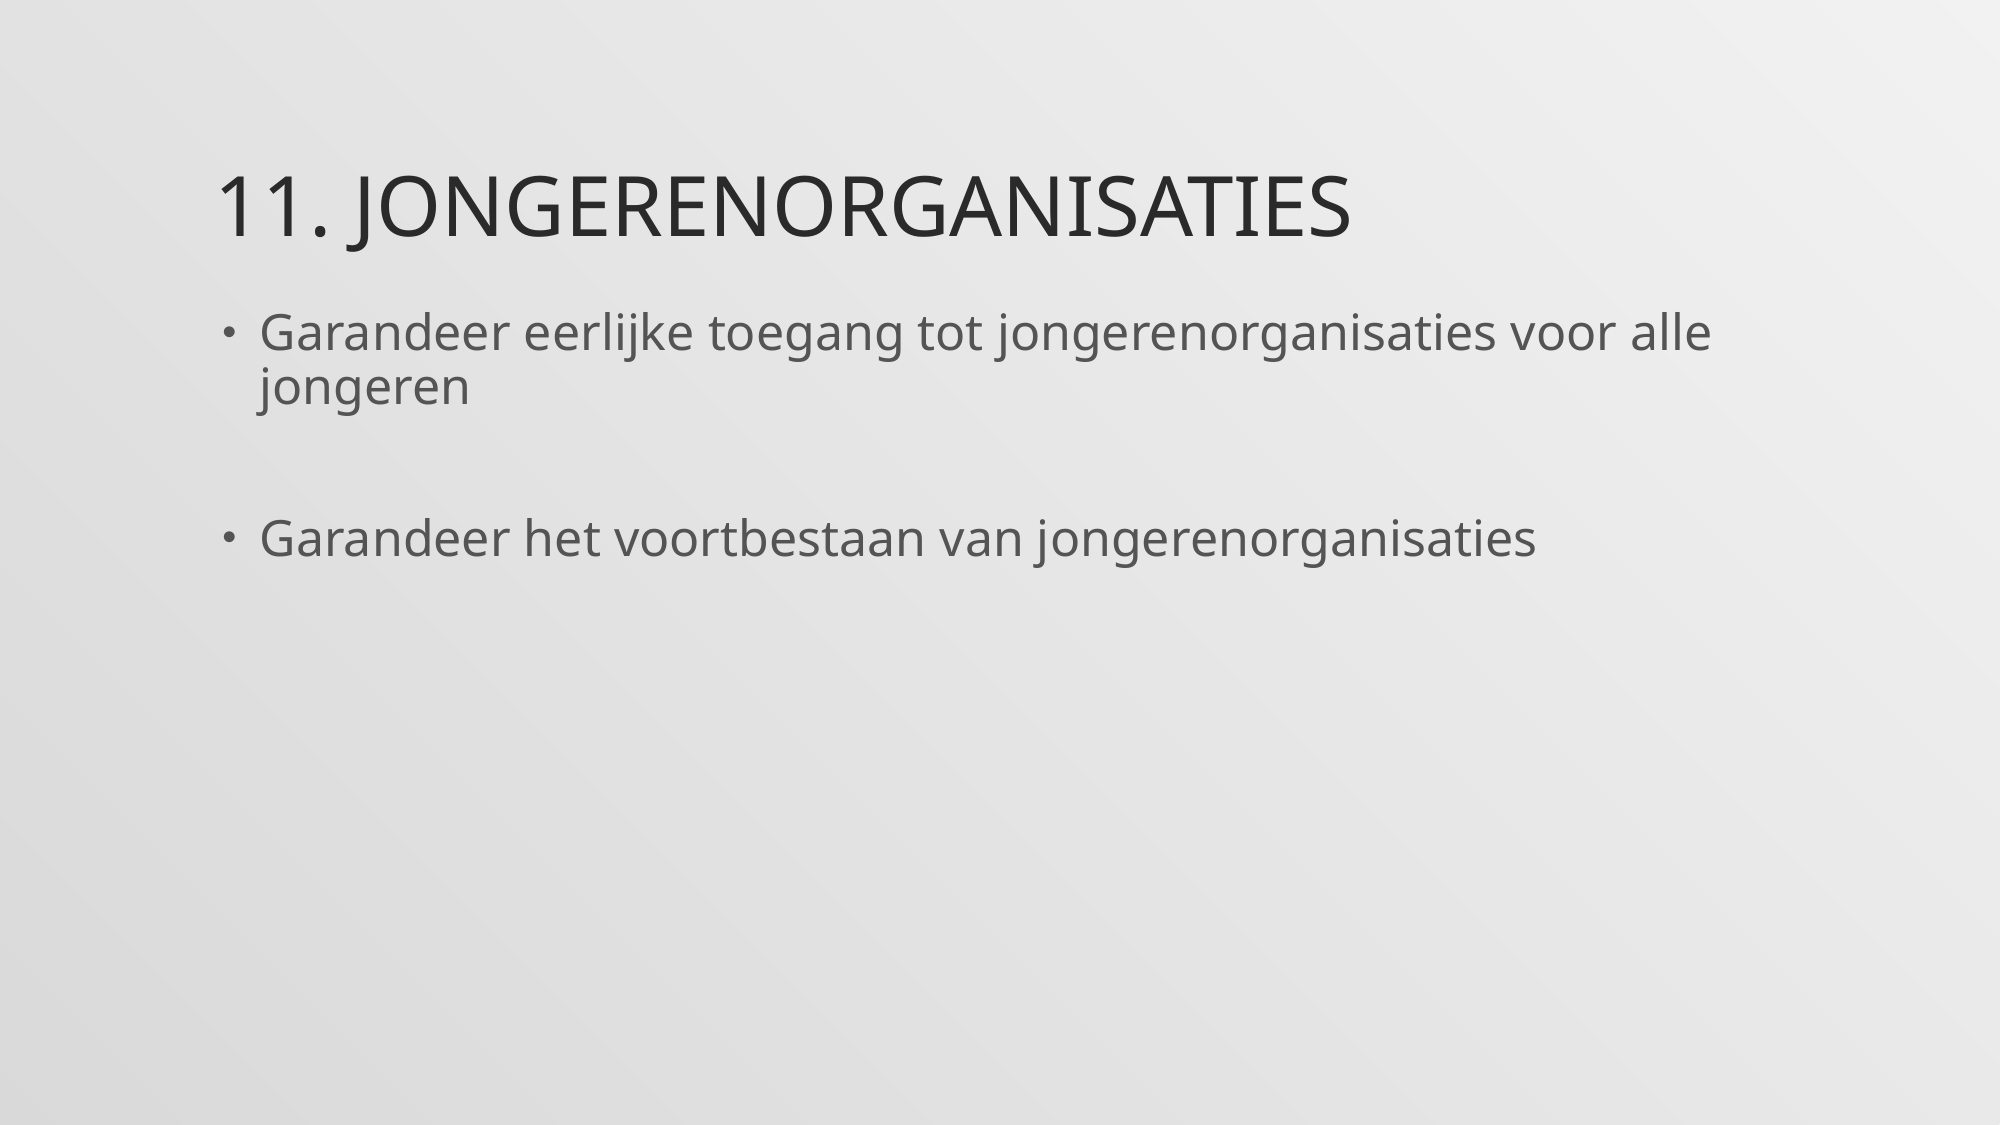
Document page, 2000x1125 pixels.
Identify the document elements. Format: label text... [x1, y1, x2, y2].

list Garandeer eerlijke toegang tot jongerenorganisaties voor alle jongeren Garandeer het voortbestaan van jongerenorganisaties [199, 299, 1800, 1013]
title 11. Jongerenorganisaties [199, 45, 1800, 263]
